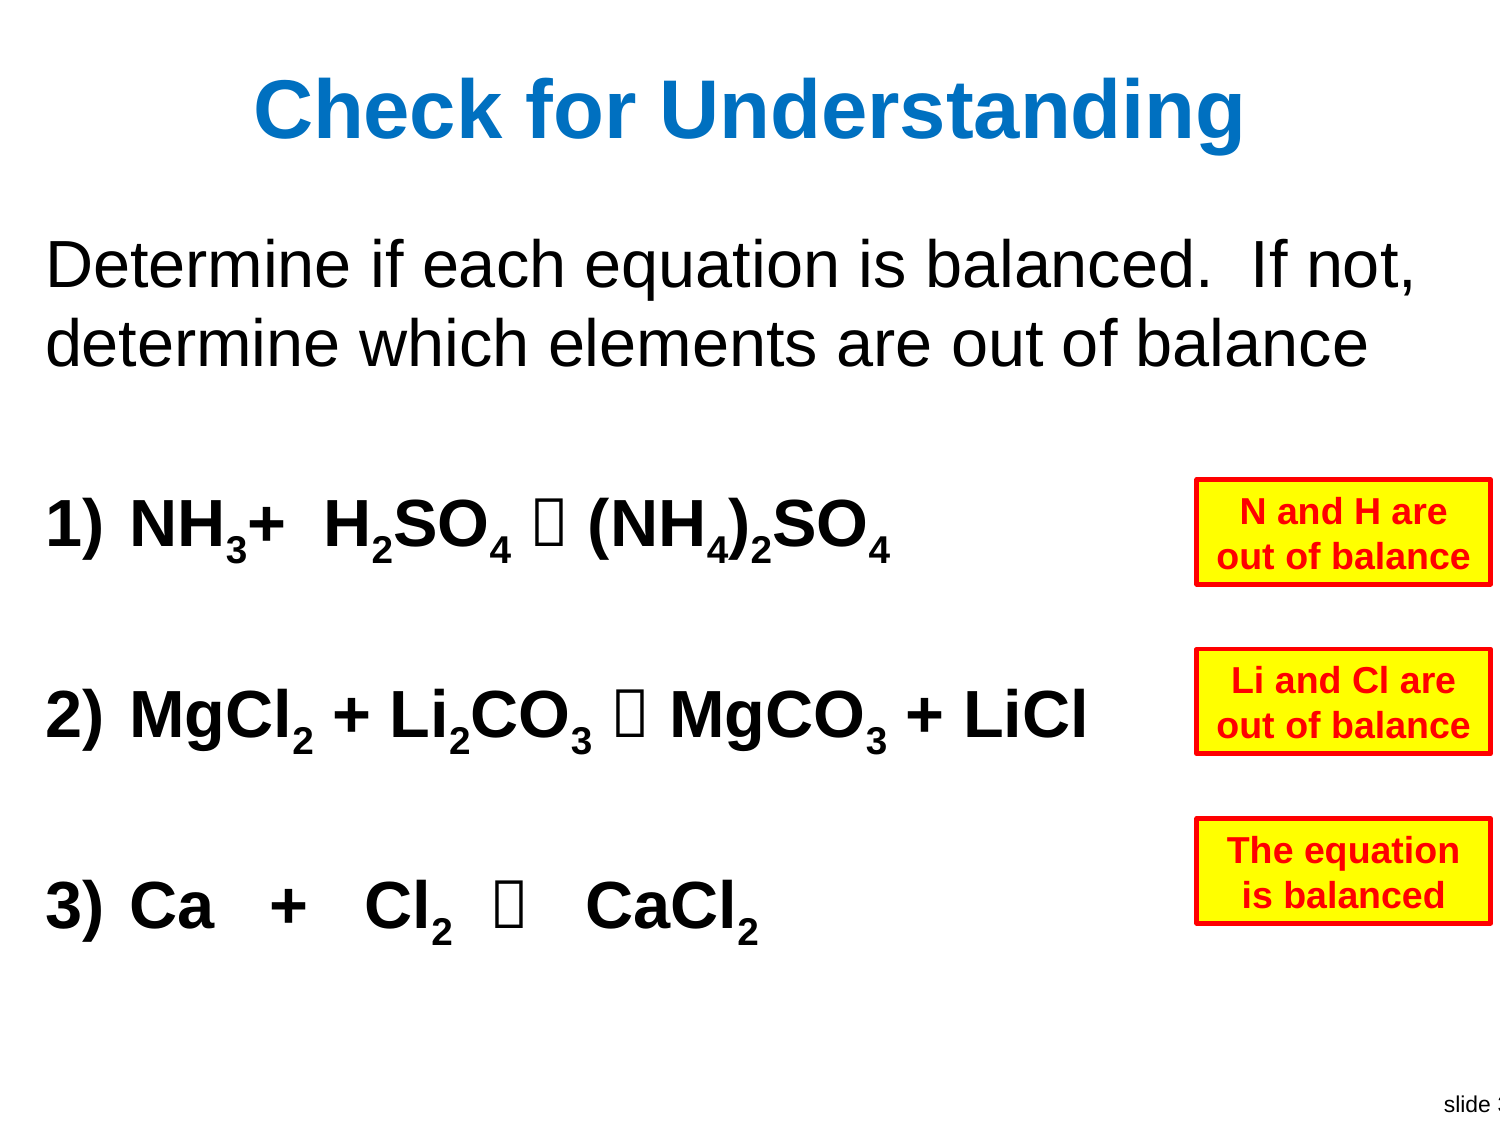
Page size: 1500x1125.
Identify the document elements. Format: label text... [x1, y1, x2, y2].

title Check for Understanding [30, 45, 1470, 165]
list Determine if each equation is balanced. If not, determine which elements are out of balance NH3+ H2SO4  (NH4)2SO4 MgCl2 + Li2CO3  MgCO3 + LiCl Ca + Cl2  CaCl2 [30, 212, 1470, 1055]
text_box N and H are out of balance [1196, 479, 1491, 585]
text_box Li and Cl are out of balance [1196, 649, 1491, 754]
text_box The equation is balanced [1196, 818, 1491, 924]
